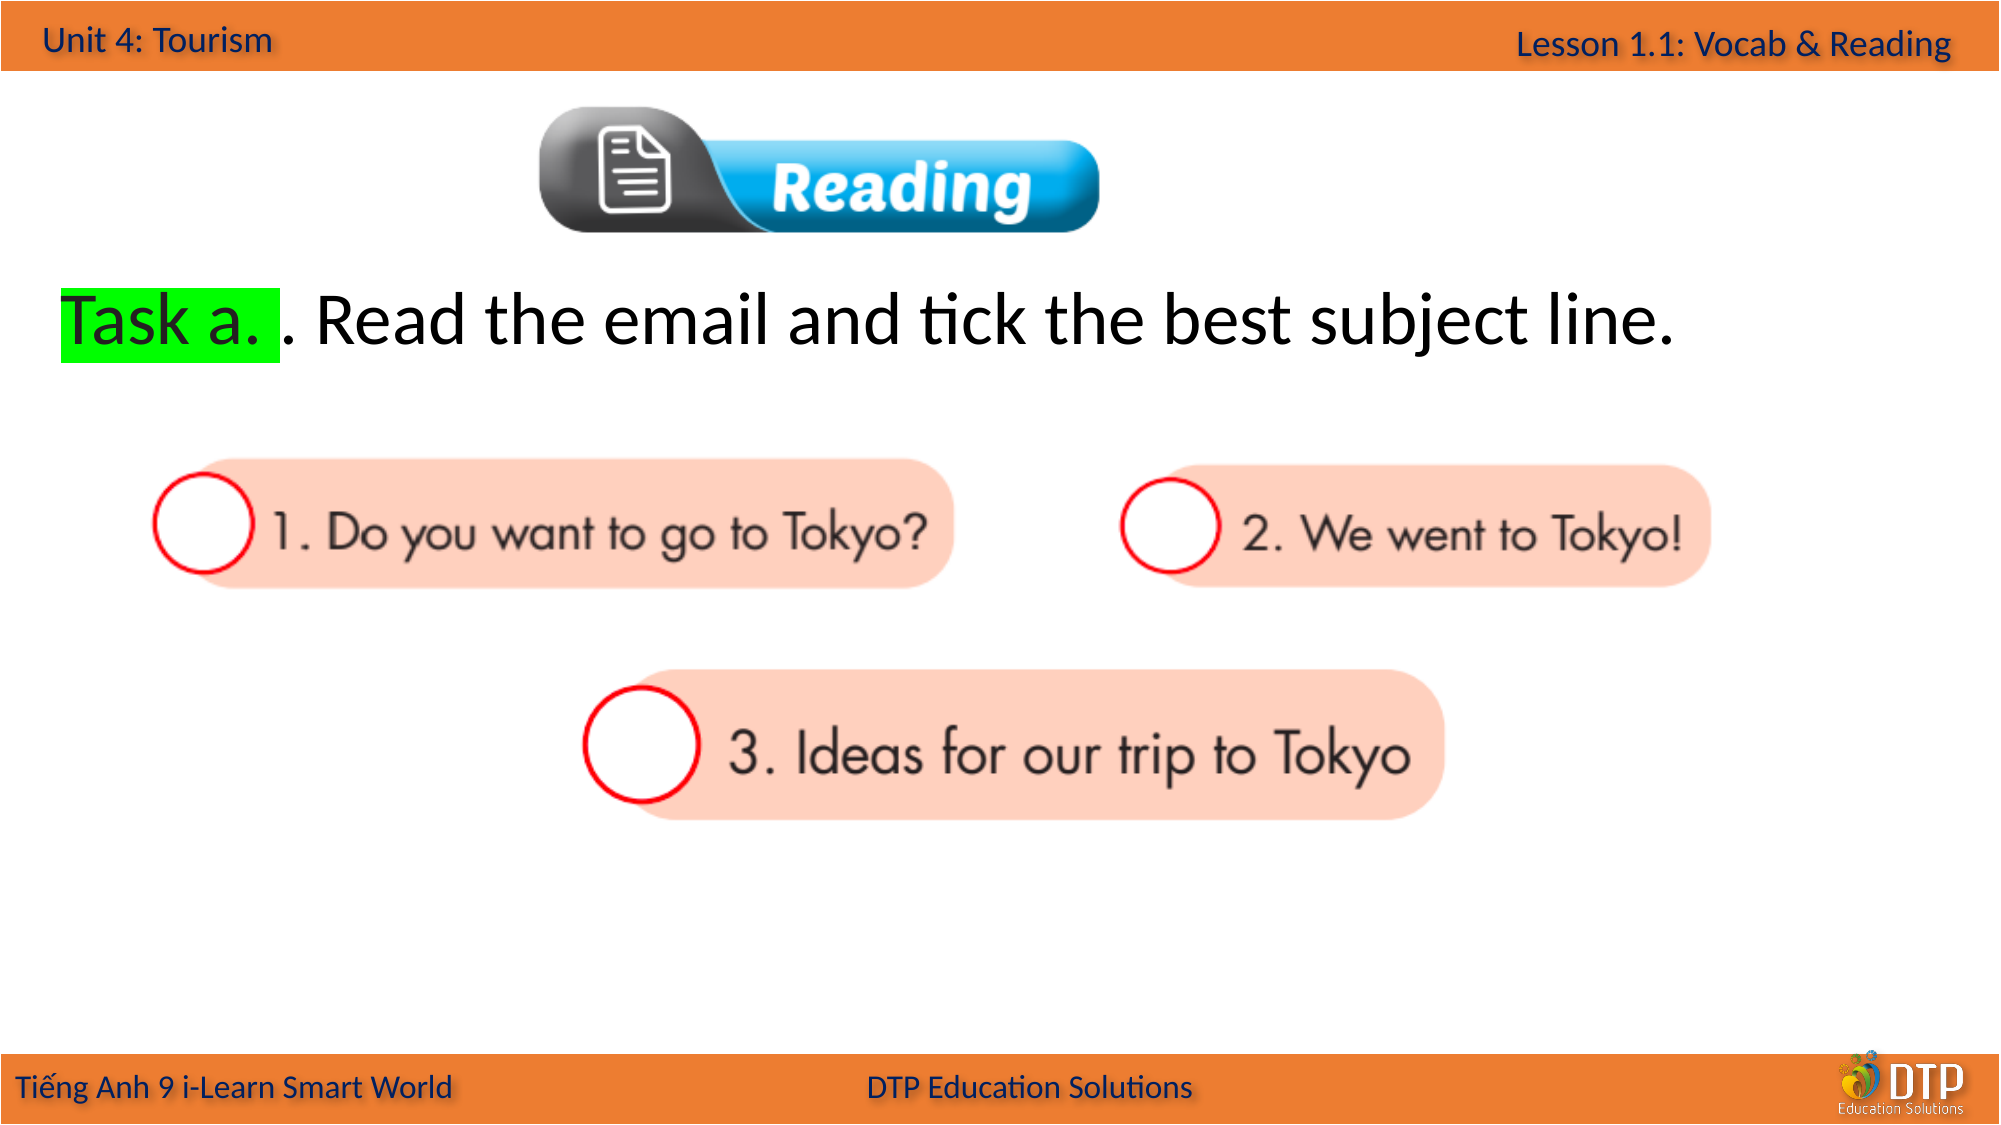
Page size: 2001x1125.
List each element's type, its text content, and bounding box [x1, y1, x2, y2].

picture [516, 88, 1115, 244]
picture [1113, 450, 1724, 600]
picture [569, 650, 1460, 833]
text_box Task a. . Read the email and tick the best subject line. [45, 261, 1956, 367]
picture [1839, 1050, 1963, 1114]
picture [141, 443, 973, 600]
